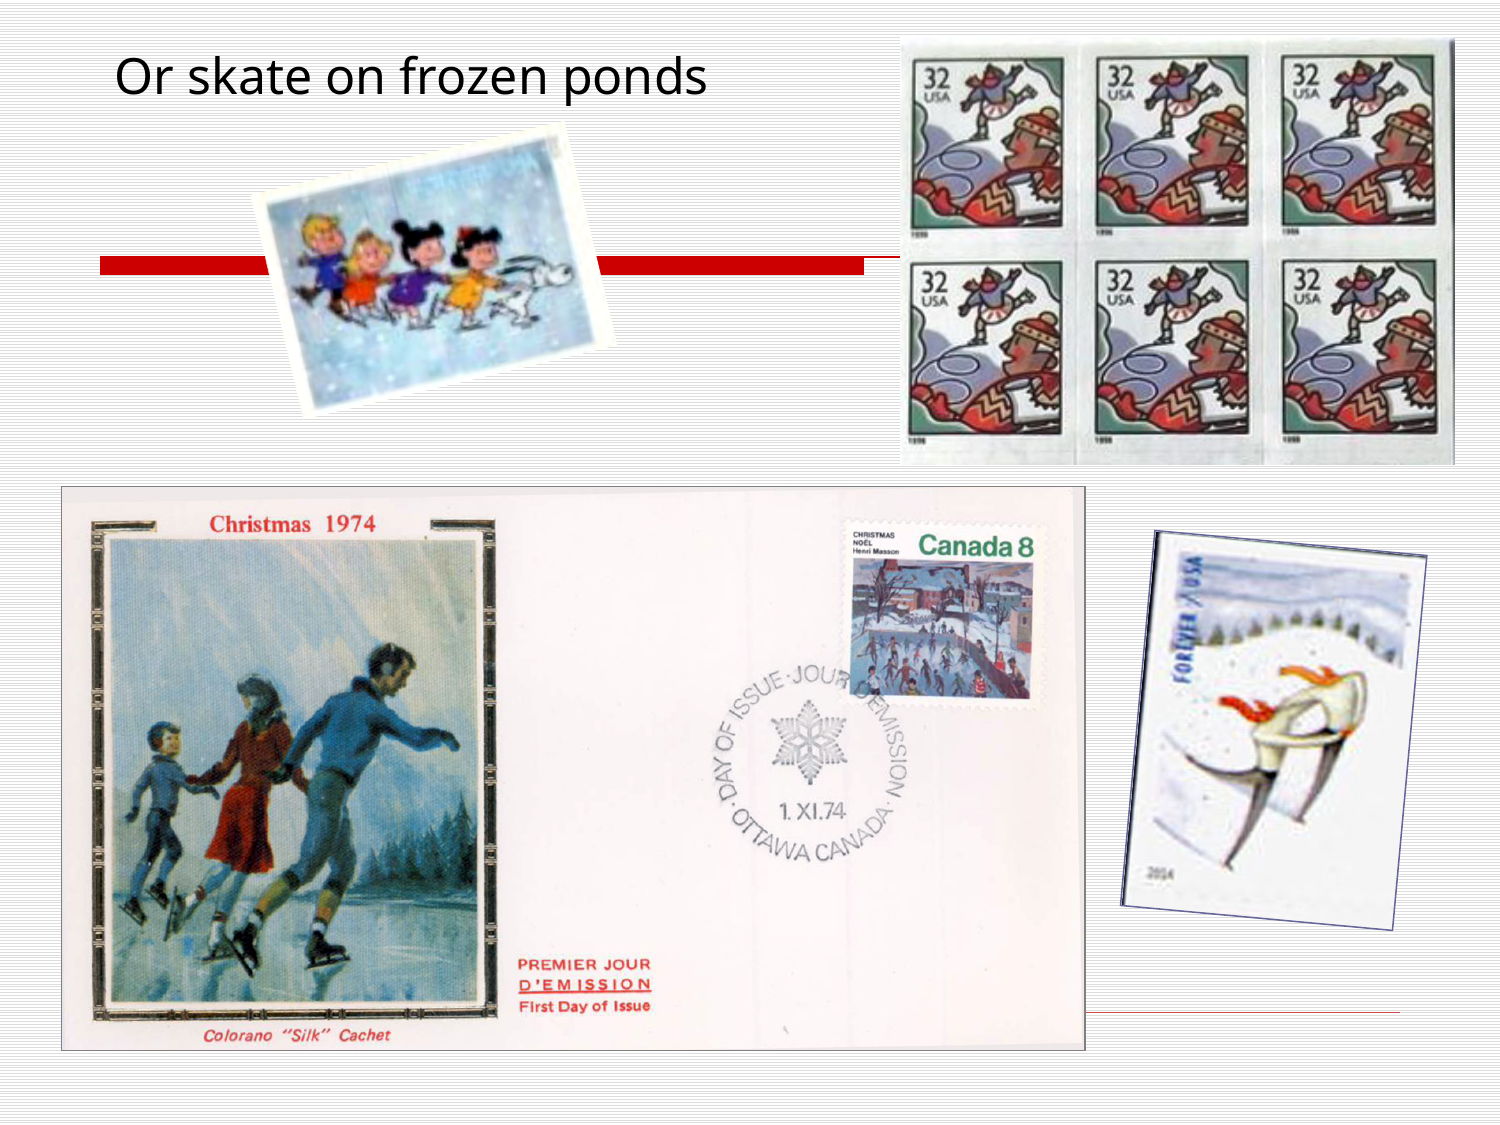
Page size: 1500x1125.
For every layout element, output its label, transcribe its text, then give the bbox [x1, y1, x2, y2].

picture [251, 120, 618, 420]
picture [1122, 532, 1425, 929]
picture [899, 37, 1456, 465]
text_box Or skate on frozen ponds [99, 37, 813, 113]
picture [62, 487, 1085, 1051]
